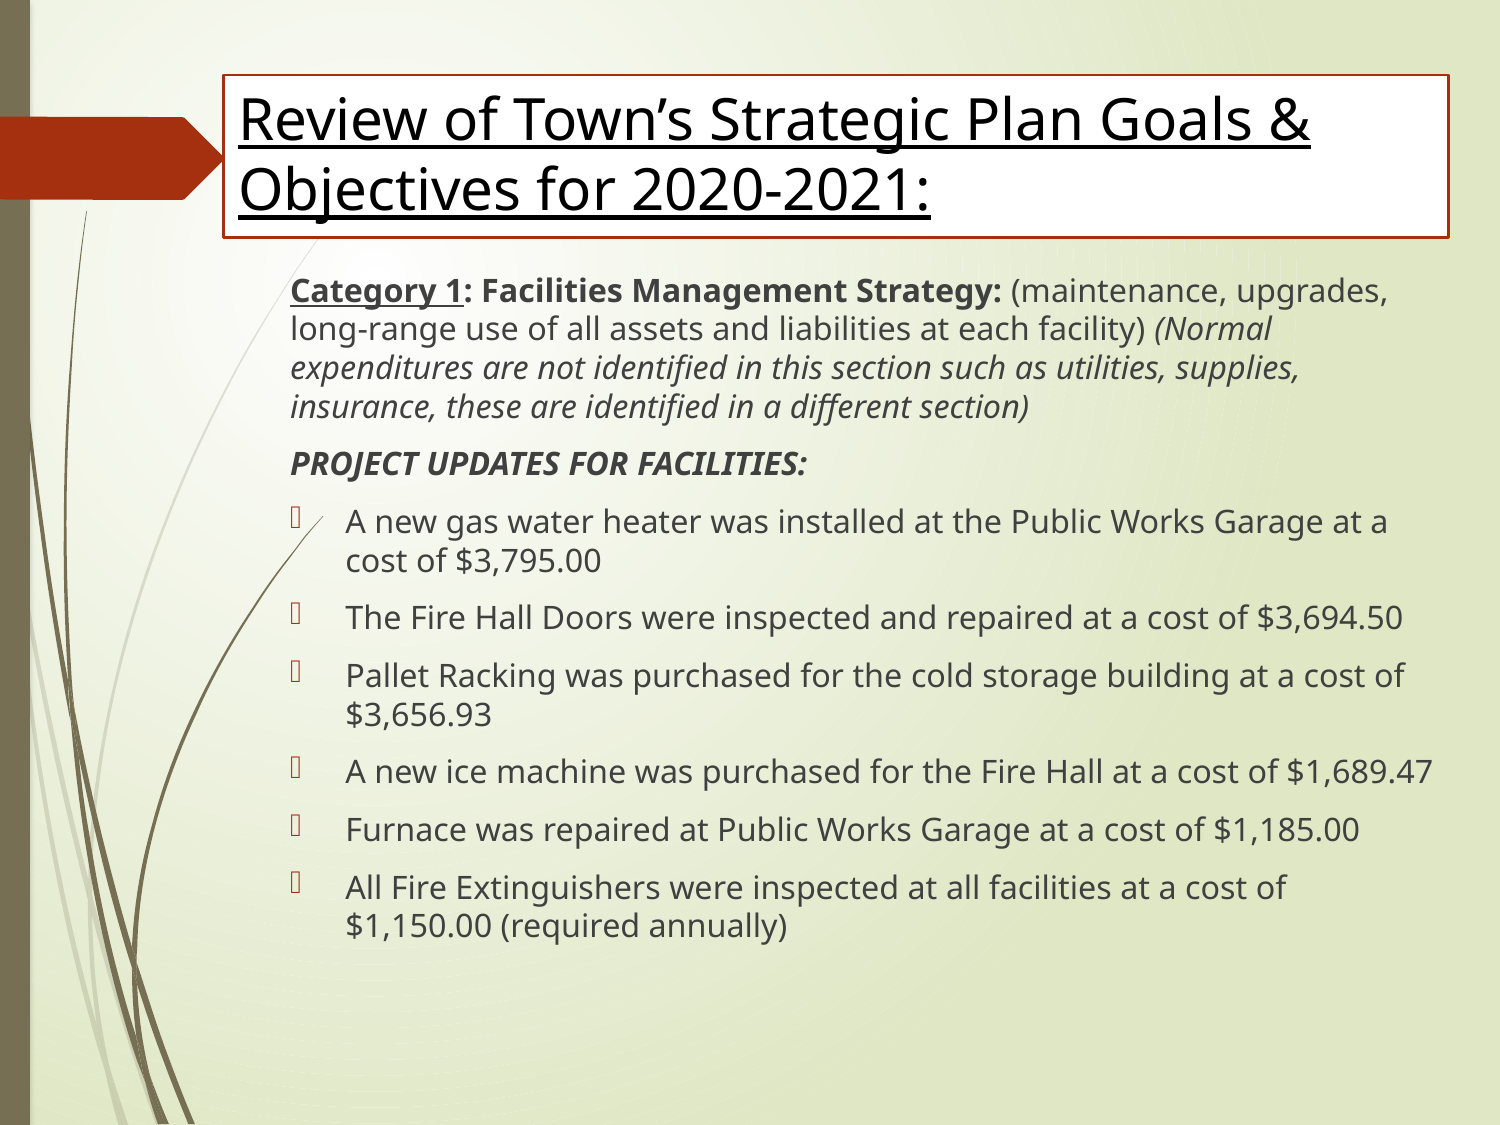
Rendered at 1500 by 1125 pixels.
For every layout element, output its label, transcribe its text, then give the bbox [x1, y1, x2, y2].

title Review of Town’s Strategic Plan Goals & Objectives for 2020-2021: [222, 74, 1450, 239]
list Category 1: Facilities Management Strategy: (maintenance, upgrades, long-range use of all assets and liabilities at each facility) (Normal expenditures are not identified in this section such as utilities, supplies, insurance, these are identified in a different section) PROJECT UPDATES FOR FACILITIES: A new gas water heater was installed at the Public Works Garage at a cost of $3,795.00 The Fire Hall Doors were inspected and repaired at a cost of $3,694.50 Pallet Racking was purchased for the cold storage building at a cost of $3,656.93 A new ice machine was purchased for the Fire Hall at a cost of $1,689.47 Furnace was repaired at Public Works Garage at a cost of $1,185.00 All Fire Extinguishers were inspected at all facilities at a cost of $1,150.00 (required annually) [275, 262, 1450, 1013]
